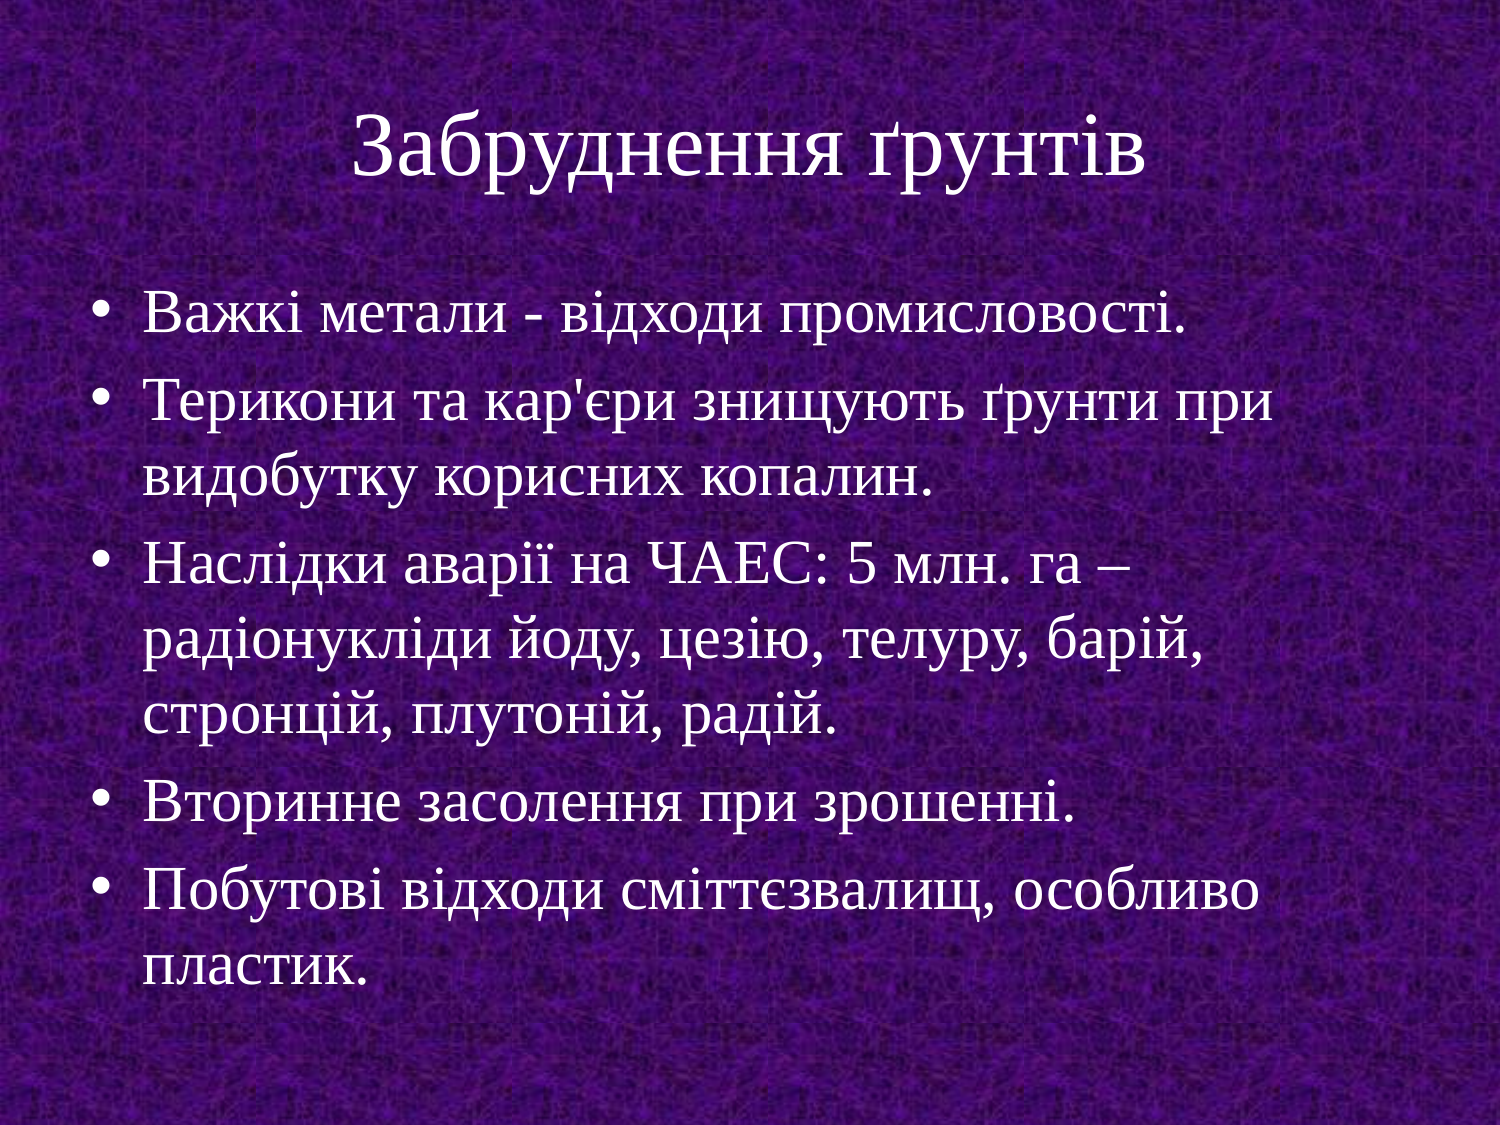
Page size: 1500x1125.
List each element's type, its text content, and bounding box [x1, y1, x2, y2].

list Важкі метали - відходи промисловості. Терикони та кар'єри знищують ґрунти при видобутку корисних копалин. Наслідки аварії на ЧАЕС: 5 млн. га – радіонукліди йоду, цезію, телуру, барій, стронцій, плутоній, радій. Вторинне засолення при зрошенні. Побутові відходи сміттєзвалищ, особливо пластик. [75, 262, 1425, 1005]
title Забруднення ґрунтів [75, 45, 1425, 233]
picture [0, 0, 1500, 1125]
